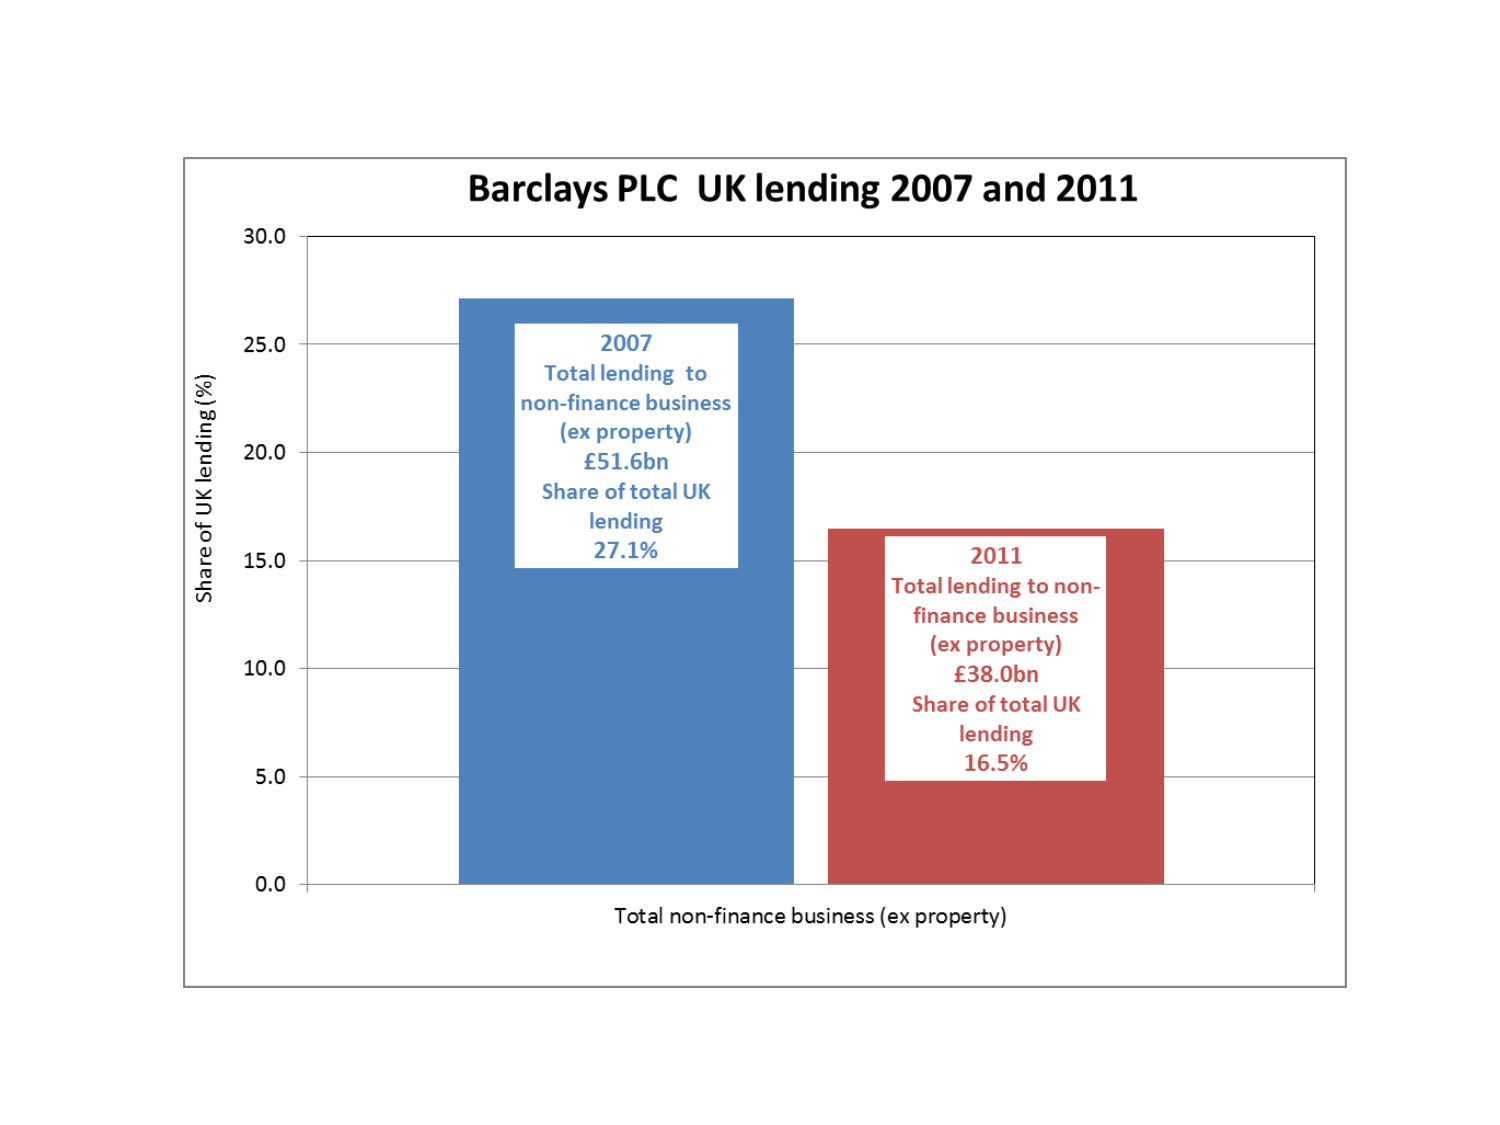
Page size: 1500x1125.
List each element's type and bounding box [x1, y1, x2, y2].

picture [182, 157, 1347, 988]
